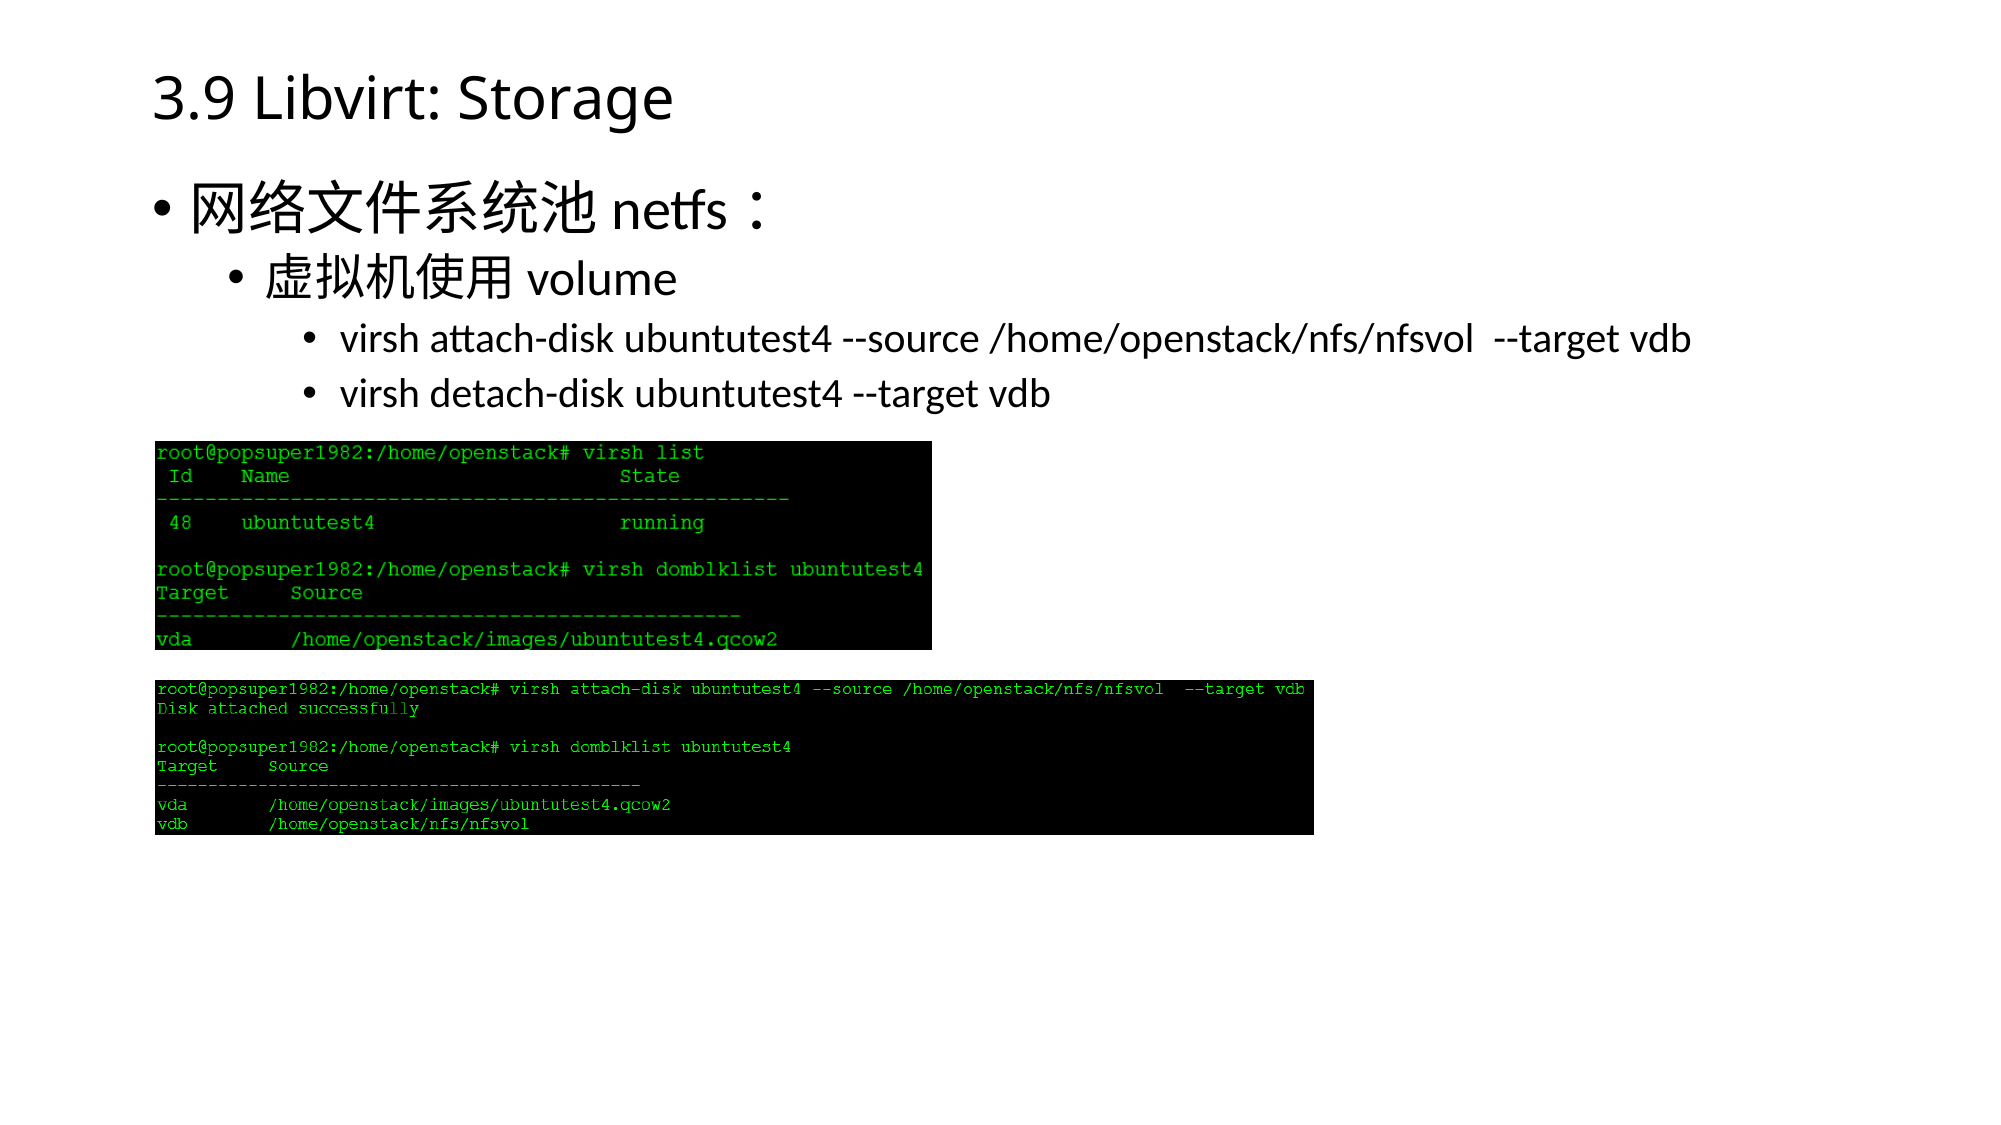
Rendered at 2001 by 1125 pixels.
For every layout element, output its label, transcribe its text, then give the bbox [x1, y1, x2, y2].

picture [155, 441, 932, 650]
title 3.9 Libvirt: Storage [137, 59, 1863, 140]
list 网络文件系统池netfs： 虚拟机使用volume virsh attach-disk ubuntutest4 --source /home/openstack/nfs/nfsvol --target vdb virsh detach-disk ubuntutest4 --target vdb [137, 171, 1863, 1014]
picture [155, 680, 1314, 836]
